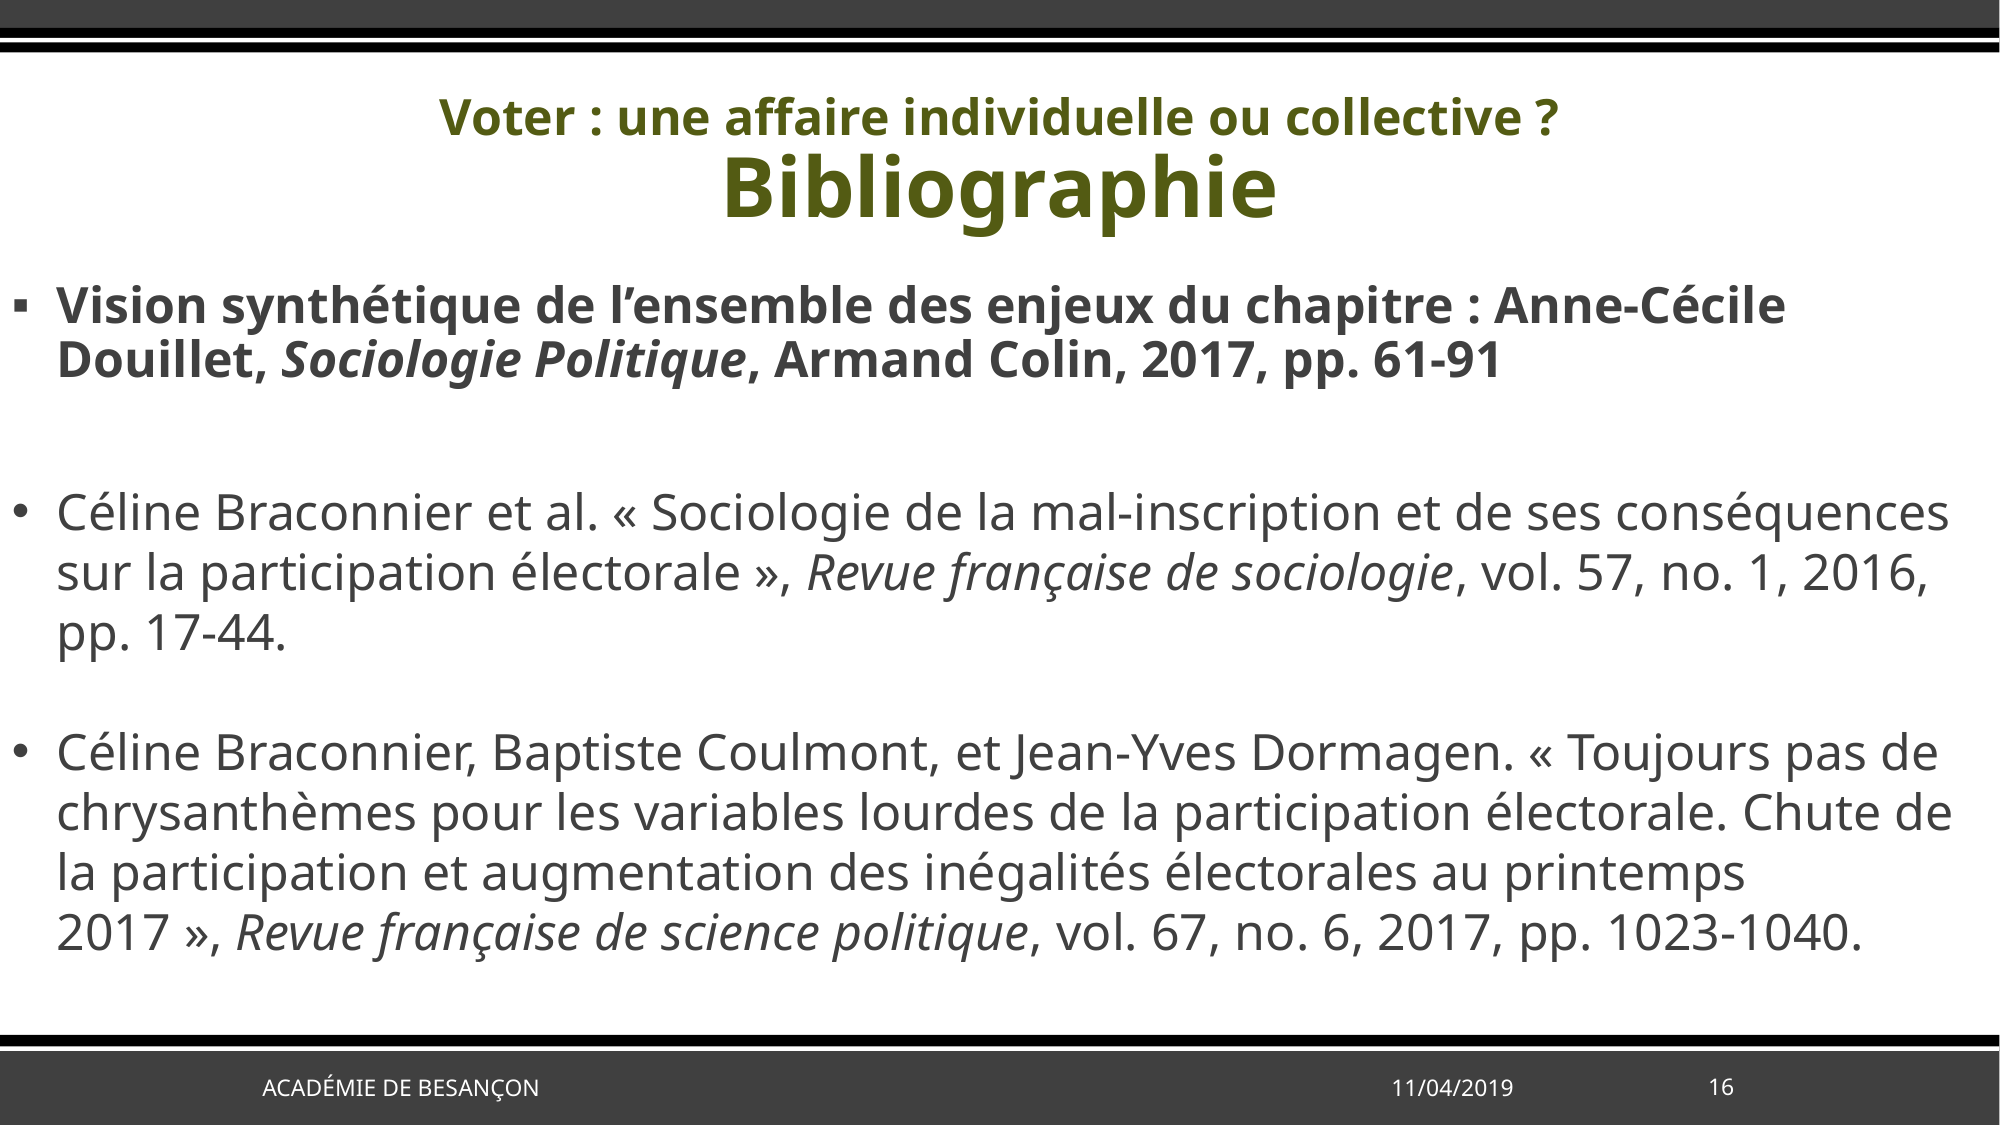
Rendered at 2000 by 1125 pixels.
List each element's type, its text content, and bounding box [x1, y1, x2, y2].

footer Académie de Besançon [247, 1069, 1242, 1107]
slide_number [1311, 1069, 1530, 1107]
slide_number 16 [1596, 1069, 1750, 1107]
list Vision synthétique de l’ensemble des enjeux du chapitre : Anne-Cécile Douillet, Sociologie Politique, Armand Colin, 2017, pp. 61-91 Céline Braconnier et al. « Sociologie de la mal-inscription et de ses conséquences sur la participation électorale », Revue française de sociologie, vol. 57, no. 1, 2016, pp. 17-44. Céline Braconnier, Baptiste Coulmont, et Jean-Yves Dormagen. « Toujours pas de chrysanthèmes pour les variables lourdes de la participation électorale. Chute de la participation et augmentation des inégalités électorales au printemps 2017 », Revue française de science politique, vol. 67, no. 6, 2017, pp. 1023-1040. [0, 273, 1997, 852]
title Voter : une affaire individuelle ou collective ? Bibliographie [37, 66, 1963, 244]
